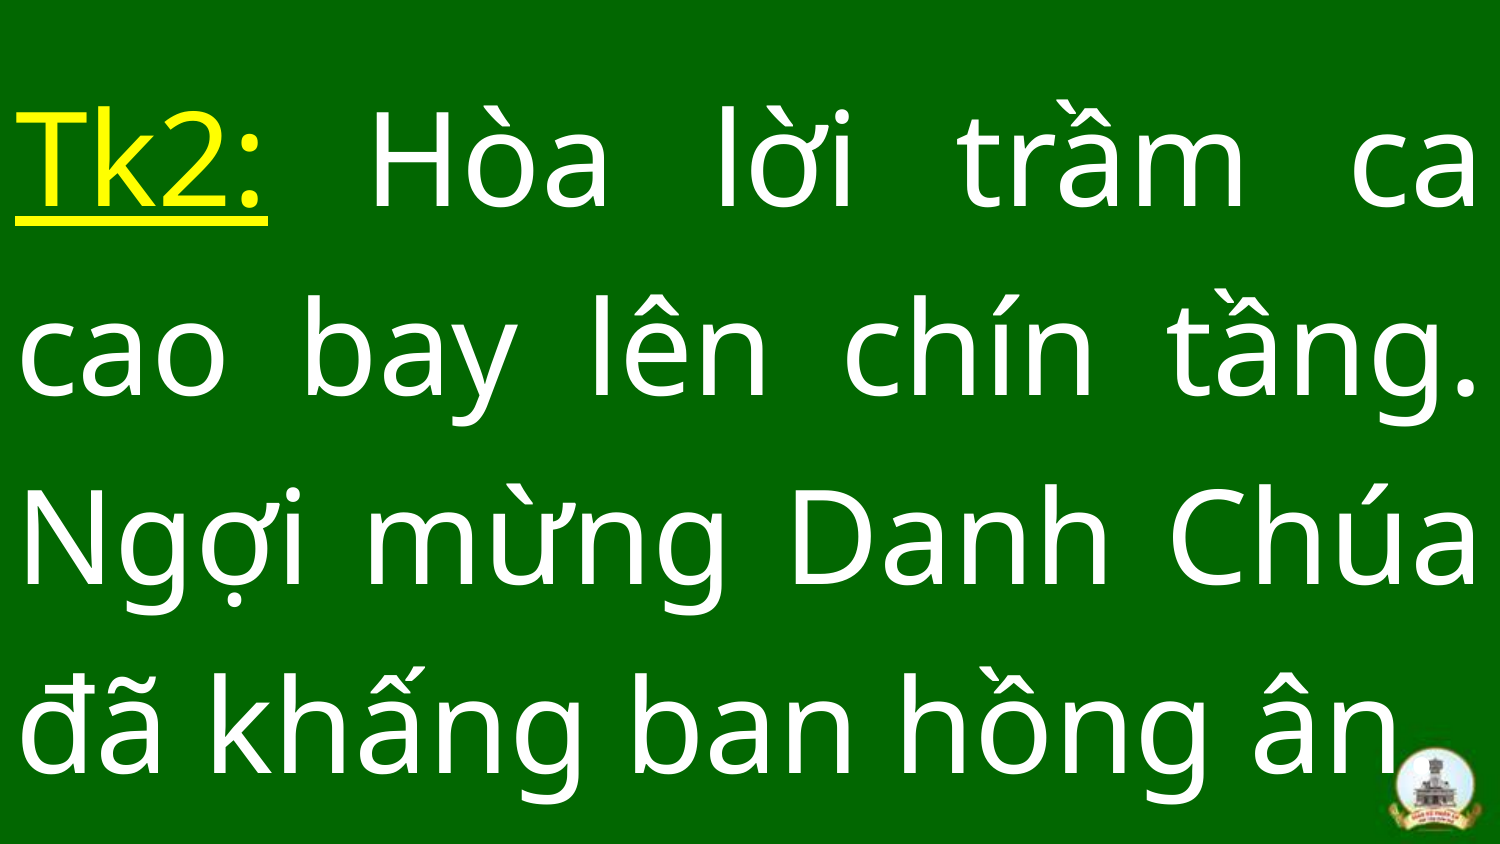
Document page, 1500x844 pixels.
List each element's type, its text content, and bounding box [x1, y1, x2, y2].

title Tk2: Hòa lời trầm ca cao bay lên chín tầng. Ngợi mừng Danh Chúa đã khấng ban hồng ân. [0, 0, 1500, 844]
